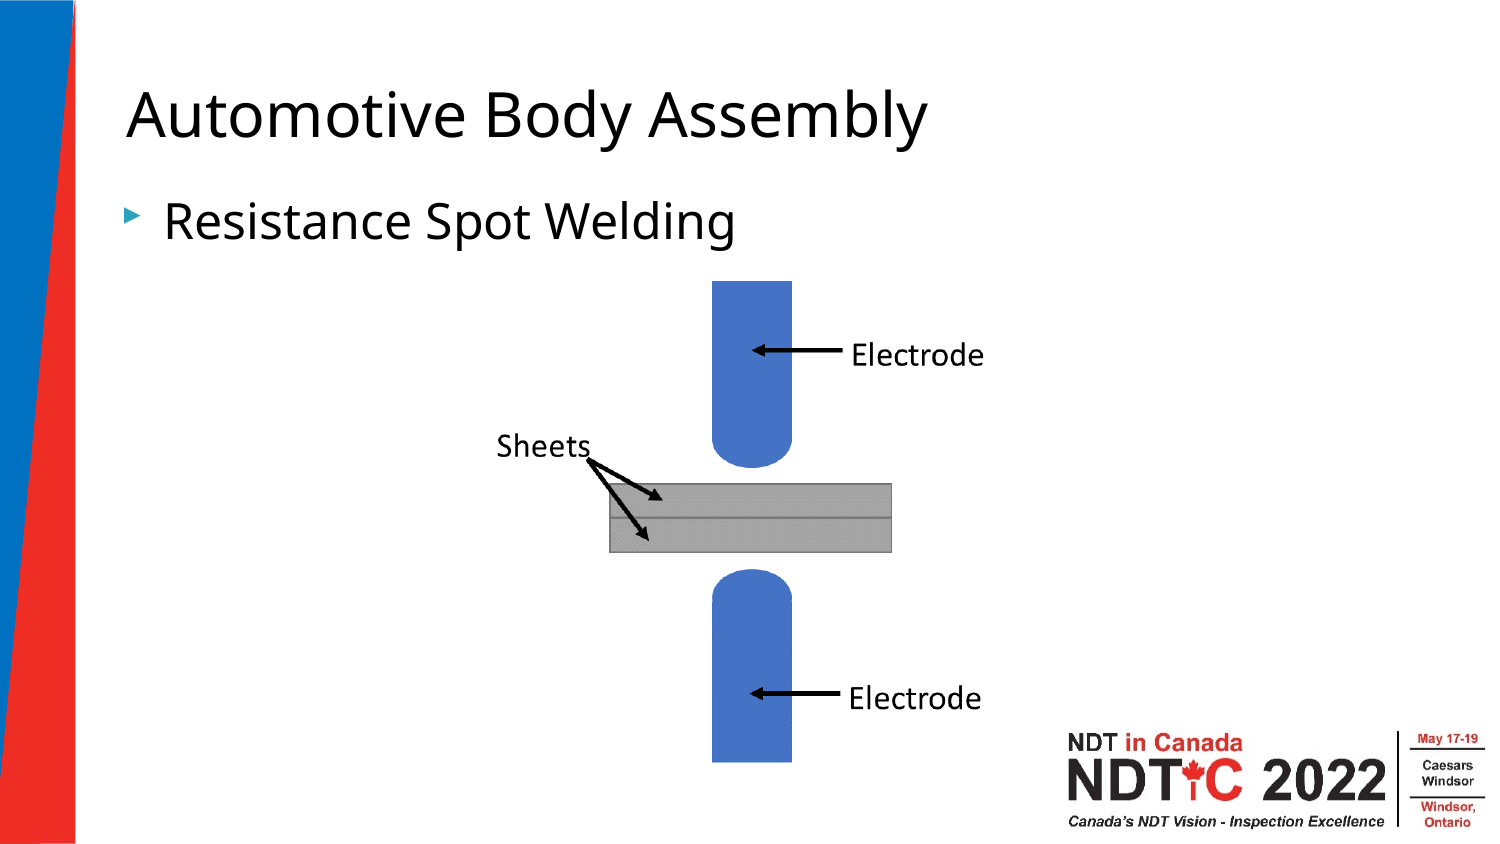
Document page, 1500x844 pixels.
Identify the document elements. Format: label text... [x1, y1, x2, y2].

text_box Automotive Body Assembly [112, 67, 1152, 158]
picture [1066, 728, 1486, 831]
list Resistance Spot Welding [88, 182, 1425, 740]
picture [462, 279, 1038, 764]
